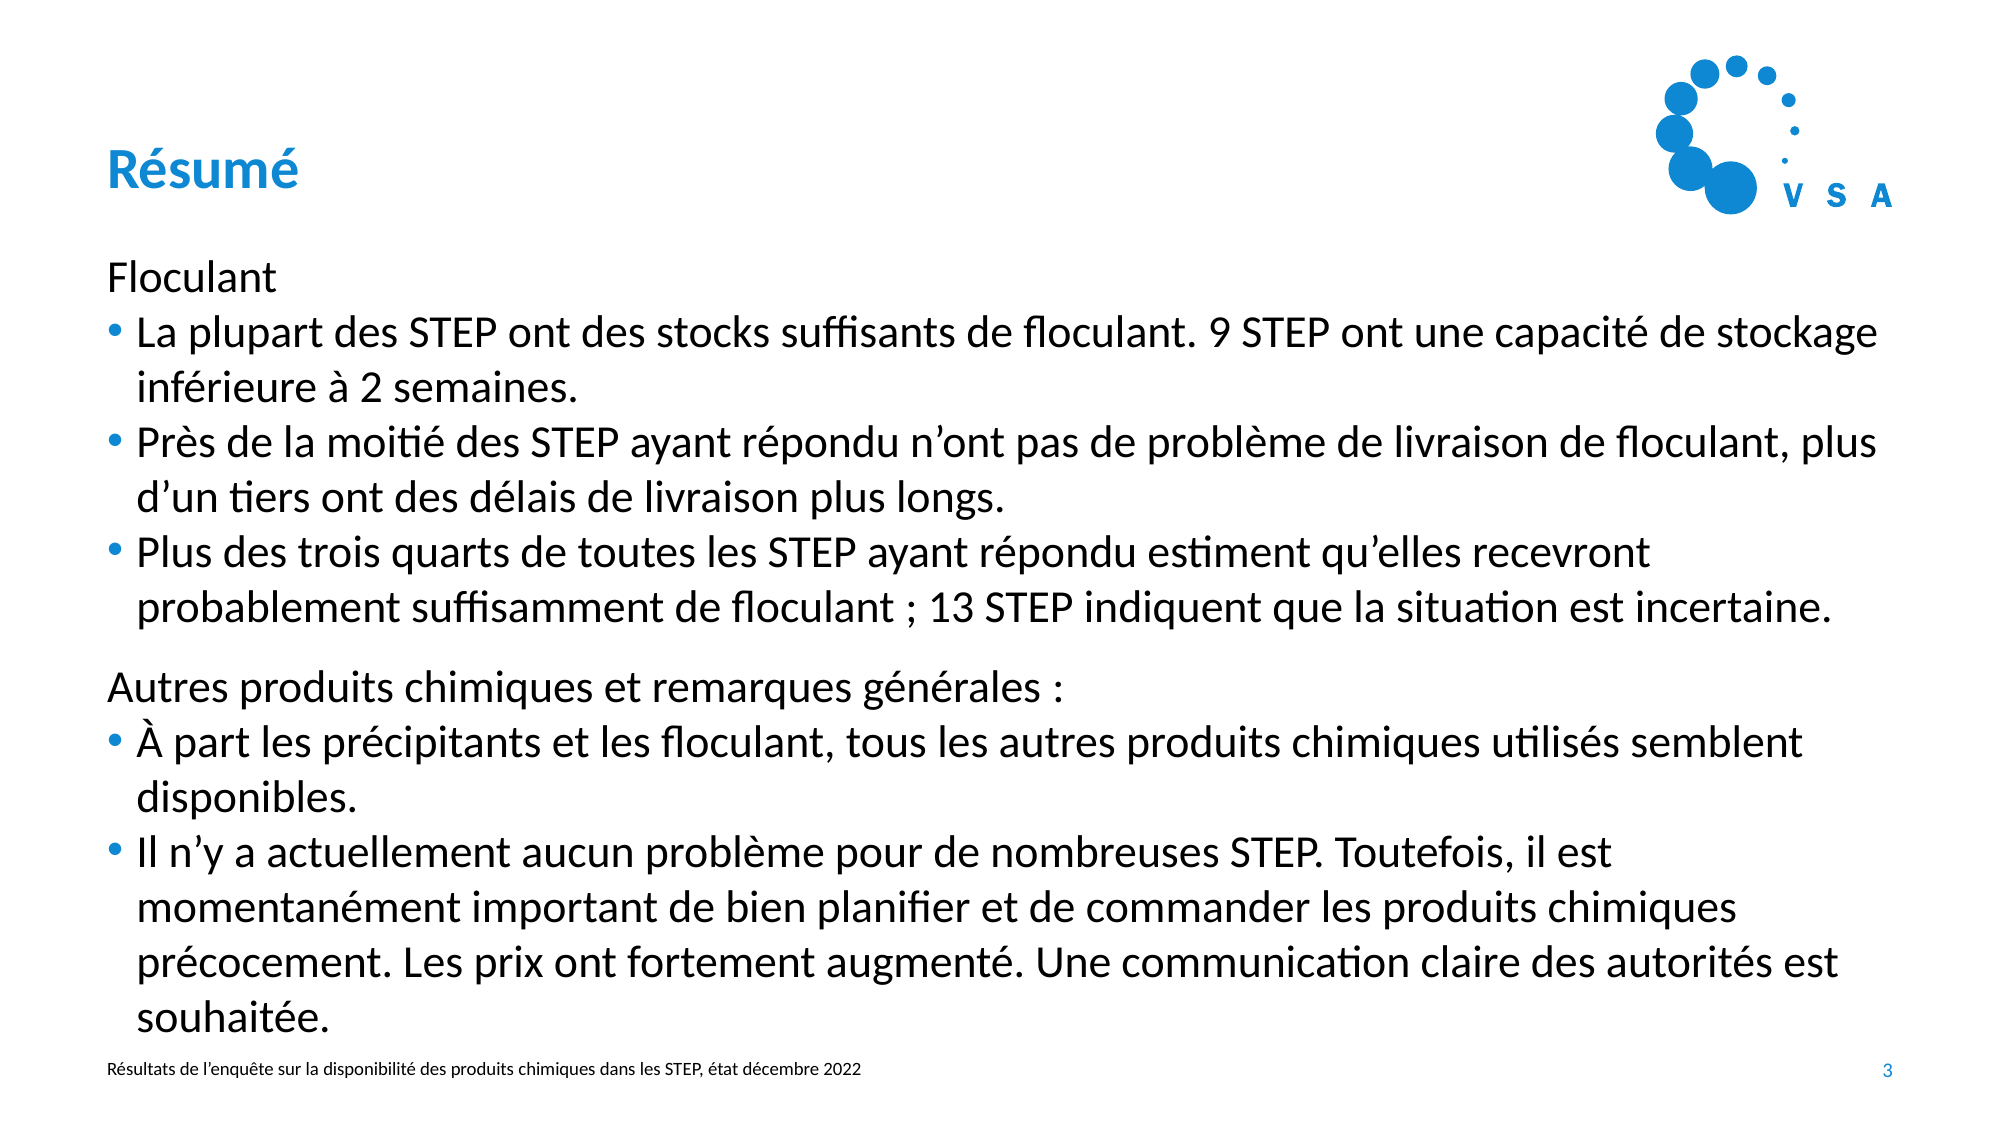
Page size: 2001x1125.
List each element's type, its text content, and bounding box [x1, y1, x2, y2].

list Floculant La plupart des STEP ont des stocks suffisants de floculant. 9 STEP ont une capacité de stockage inférieure à 2 semaines. Près de la moitié des STEP ayant répondu n’ont pas de problème de livraison de floculant, plus d’un tiers ont des délais de livraison plus longs. Plus des trois quarts de toutes les STEP ayant répondu estiment qu’elles recevront probablement suffisamment de floculant ; 13 STEP indiquent que la situation est incertaine. Autres produits chimiques et remarques générales : À part les précipitants et les floculant, tous les autres produits chimiques utilisés semblent disponibles. Il n’y a actuellement aucun problème pour de nombreuses STEP. Toutefois, il est momentanément important de bien planifier et de commander les produits chimiques précocement. Les prix ont fortement augmenté. Une communication claire des autorités est souhaitée. [107, 246, 1893, 1014]
slide_number 3 [1770, 1056, 1893, 1081]
footer Résultats de l’enquête sur la disponibilité des produits chimiques dans les STEP, état décembre 2022 [107, 1056, 1399, 1081]
title Résumé [107, 68, 1567, 202]
